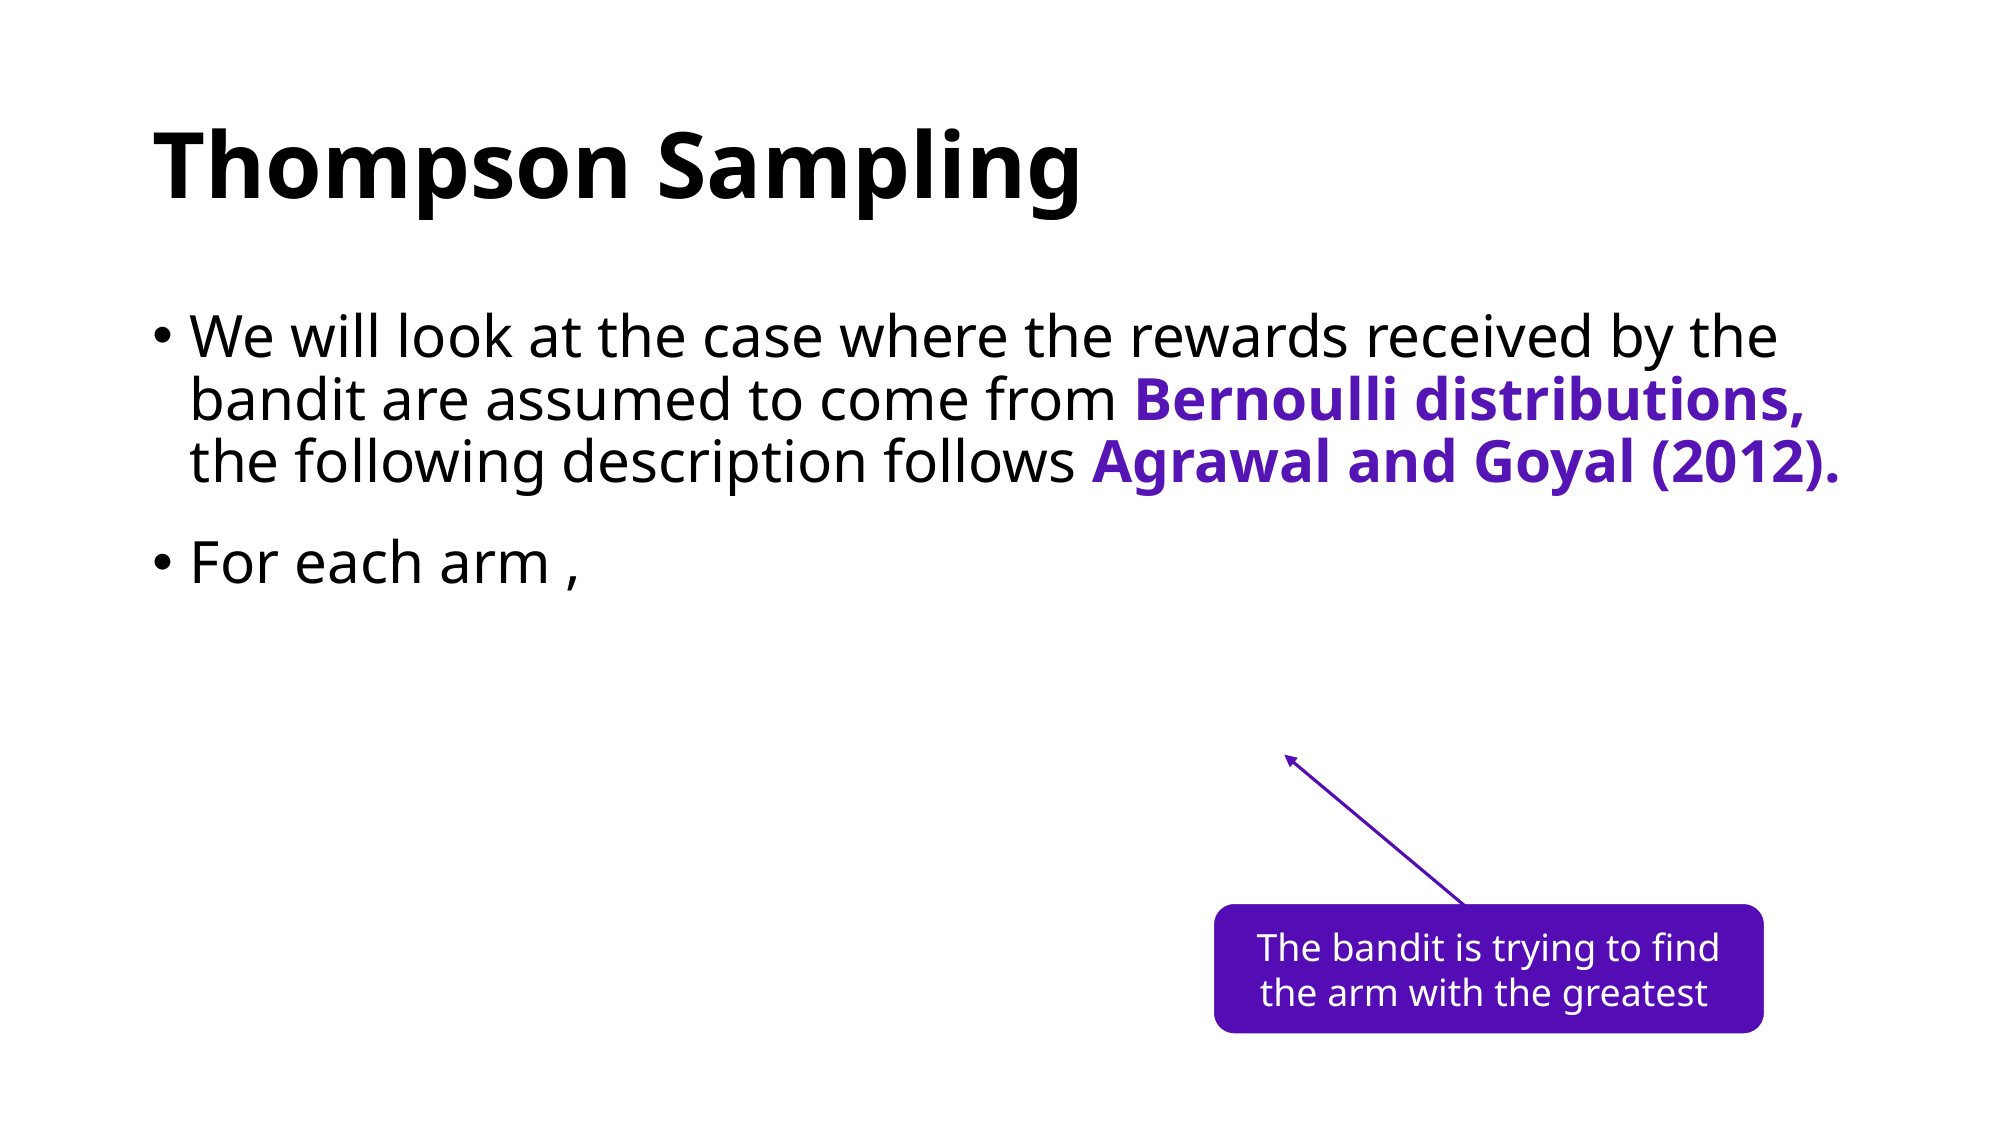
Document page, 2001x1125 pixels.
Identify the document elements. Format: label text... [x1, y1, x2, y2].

title Thompson Sampling [137, 59, 1863, 278]
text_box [1283, 754, 1490, 927]
